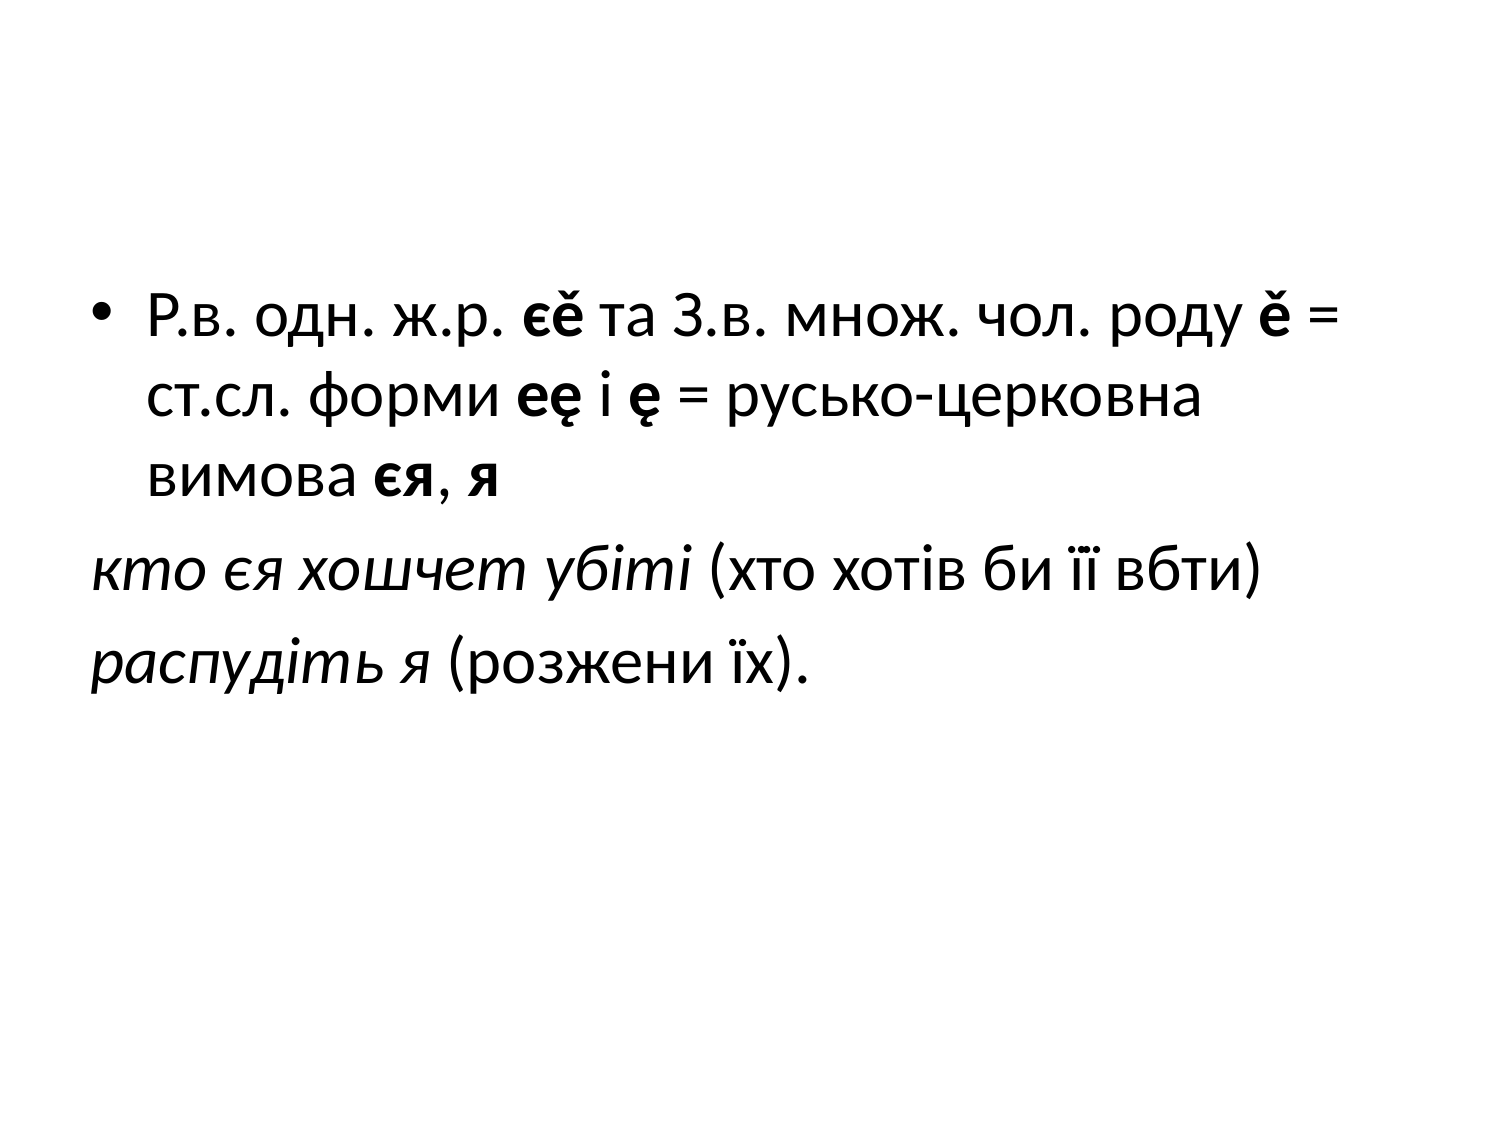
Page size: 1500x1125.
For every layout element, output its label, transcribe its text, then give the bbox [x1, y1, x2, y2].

list Р.в. одн. ж.р. єě та З.в. множ. чол. роду ě = ст.сл. форми eę i ę = русько-церковна вимова єя, я кто єя хошчет убіті (хто хотів би її вбти) распудіть я (розжени їх). [75, 262, 1425, 1005]
